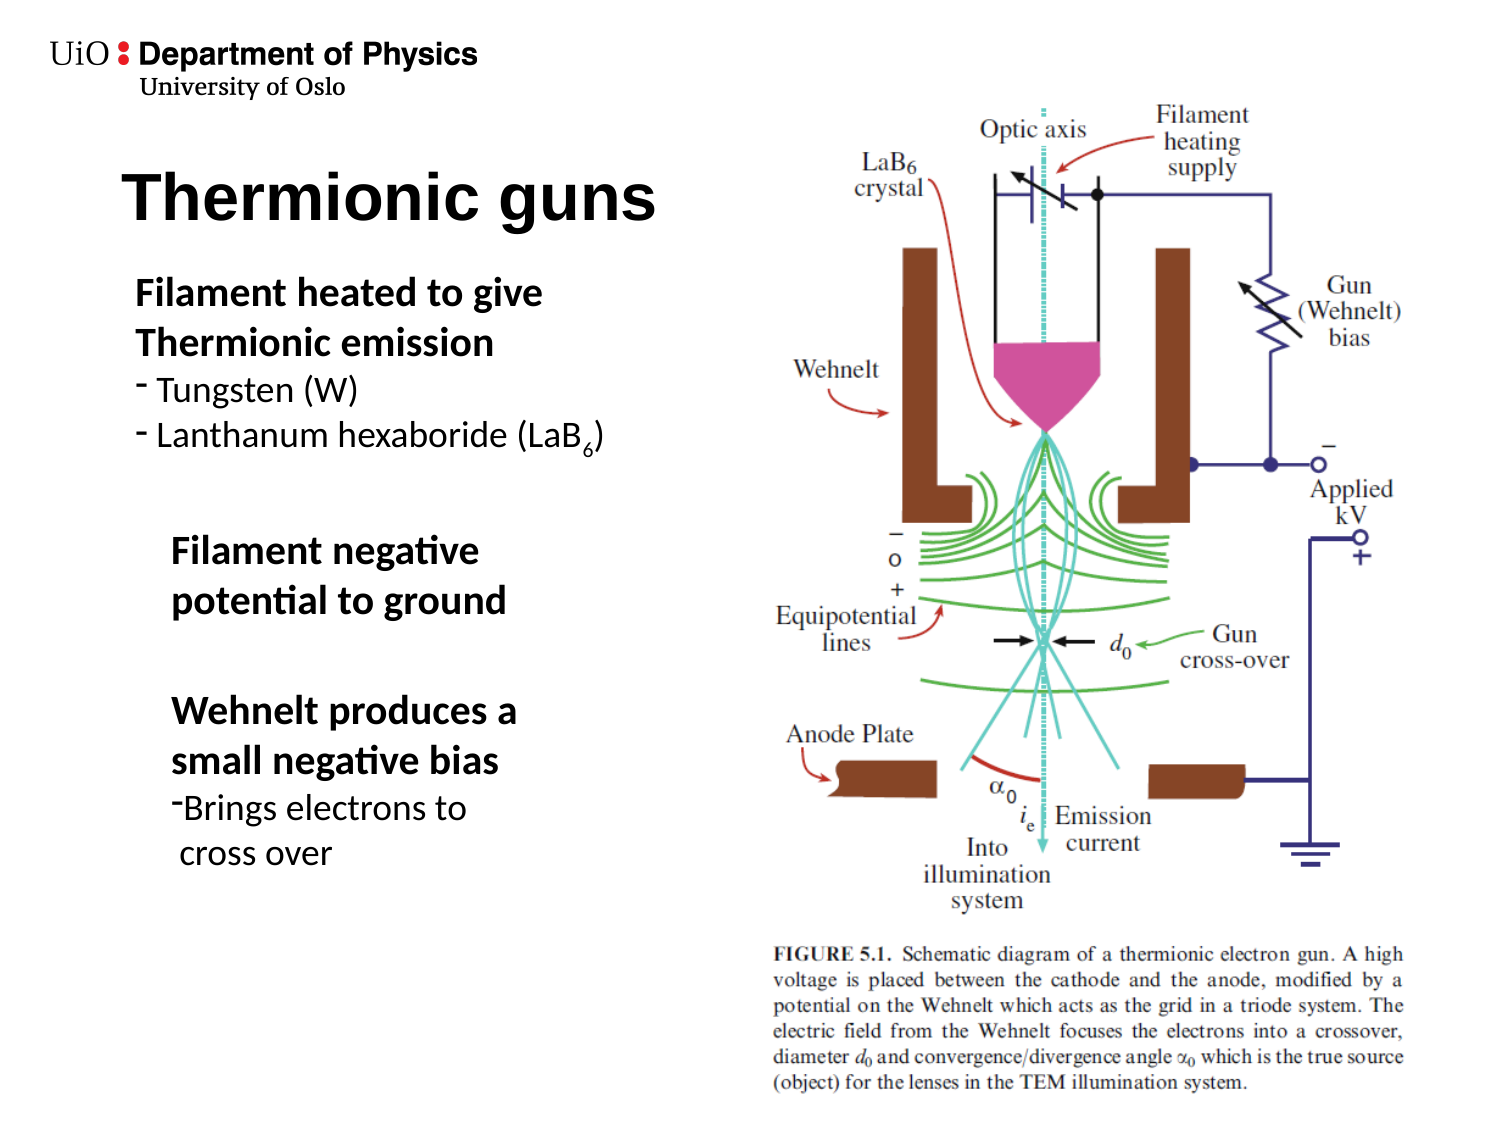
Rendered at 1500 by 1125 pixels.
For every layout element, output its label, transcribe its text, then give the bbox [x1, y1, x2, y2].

text_box Filament heated to give Thermionic emission Tungsten (W) Lanthanum hexaboride (LaB6) [120, 257, 620, 469]
title Thermionic guns [105, 99, 749, 288]
text_box Filament negative potential to ground Wehnelt produces a small negative bias Brings electrons to cross over [156, 515, 543, 881]
picture [754, 90, 1447, 1123]
picture [50, 37, 478, 125]
